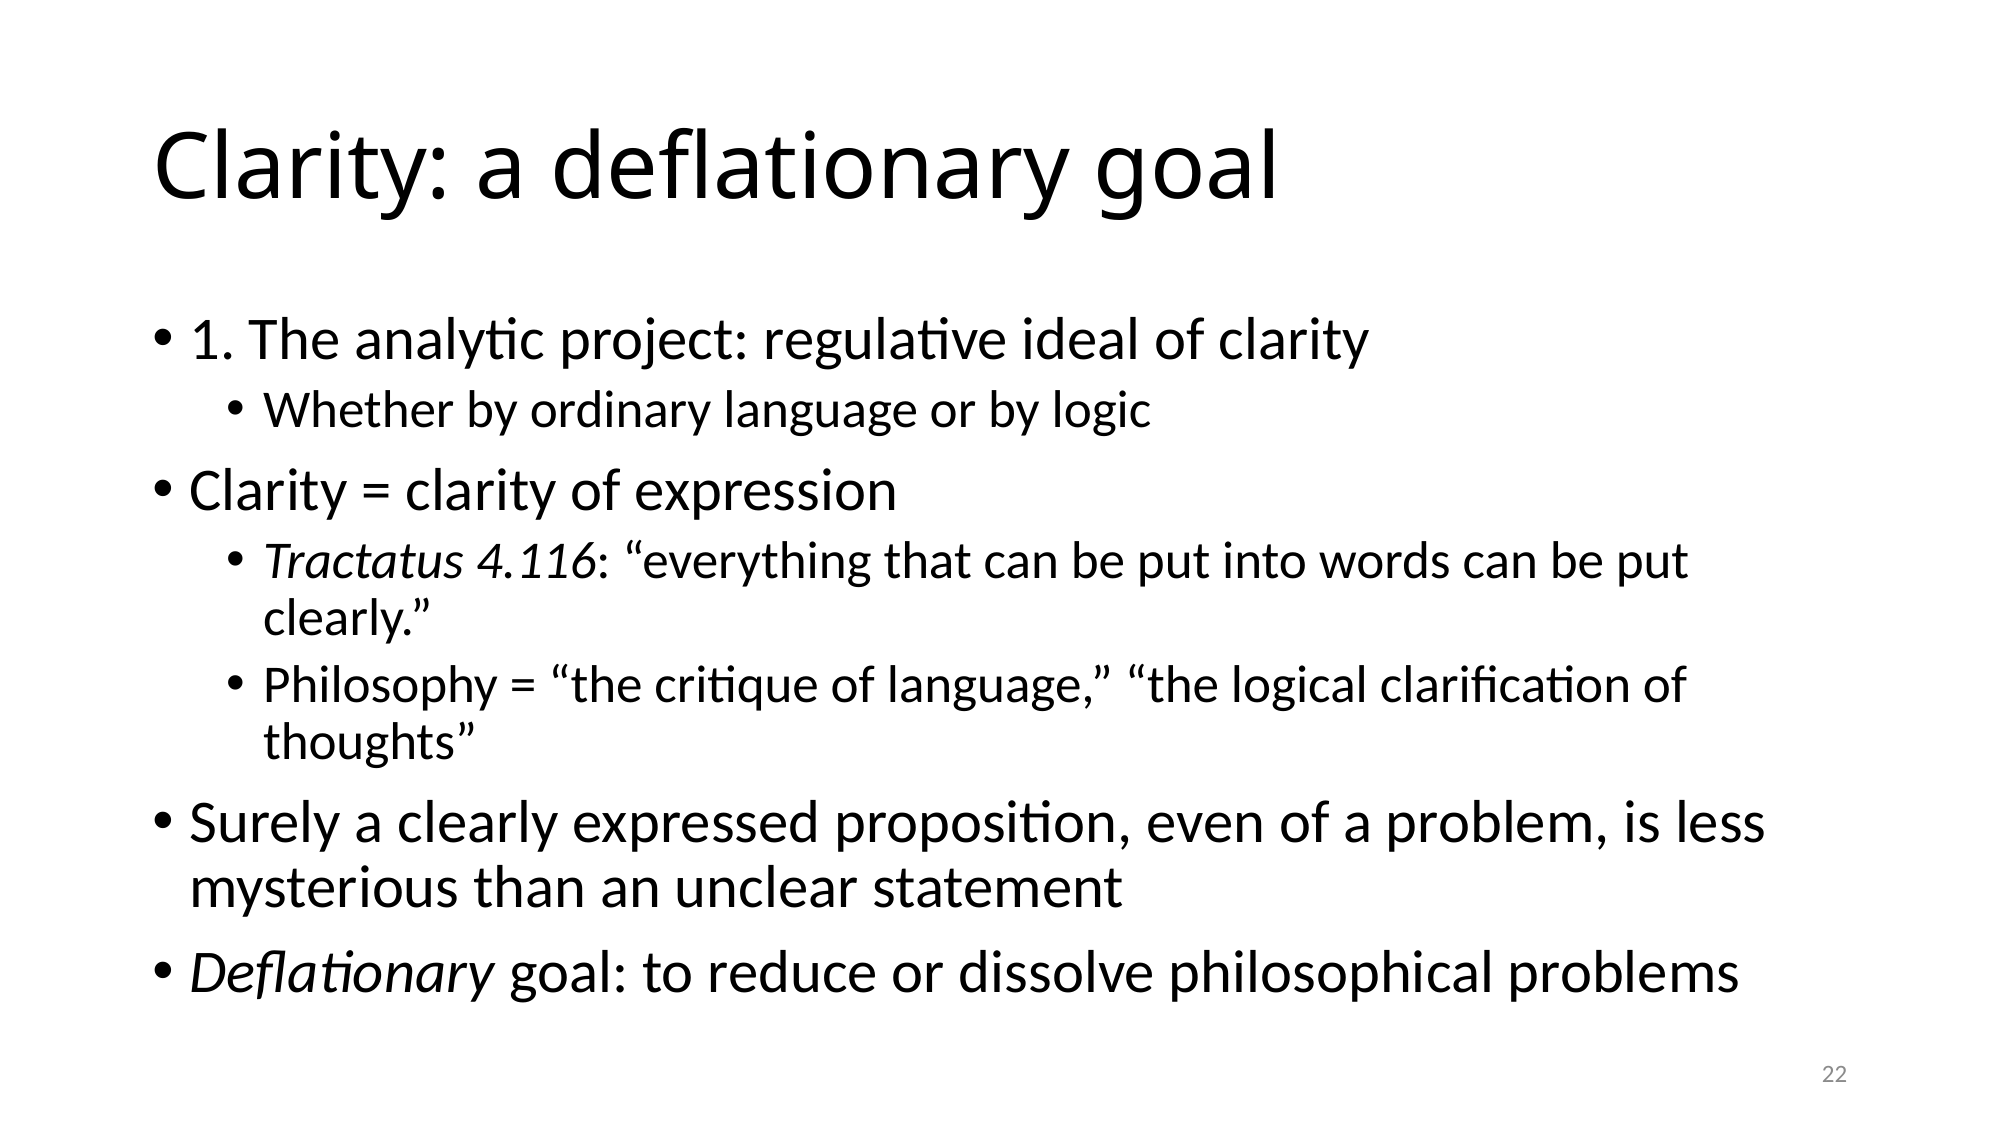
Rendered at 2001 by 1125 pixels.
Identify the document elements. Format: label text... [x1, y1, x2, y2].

title Clarity: a deflationary goal [137, 59, 1863, 278]
slide_number 22 [1412, 1042, 1863, 1103]
list 1. The analytic project: regulative ideal of clarity Whether by ordinary language or by logic Clarity = clarity of expression Tractatus 4.116: “everything that can be put into words can be put clearly.” Philosophy = “the critique of language,” “the logical clarification of thoughts” Surely a clearly expressed proposition, even of a problem, is less mysterious than an unclear statement Deflationary goal: to reduce or dissolve philosophical problems [137, 299, 1863, 1014]
